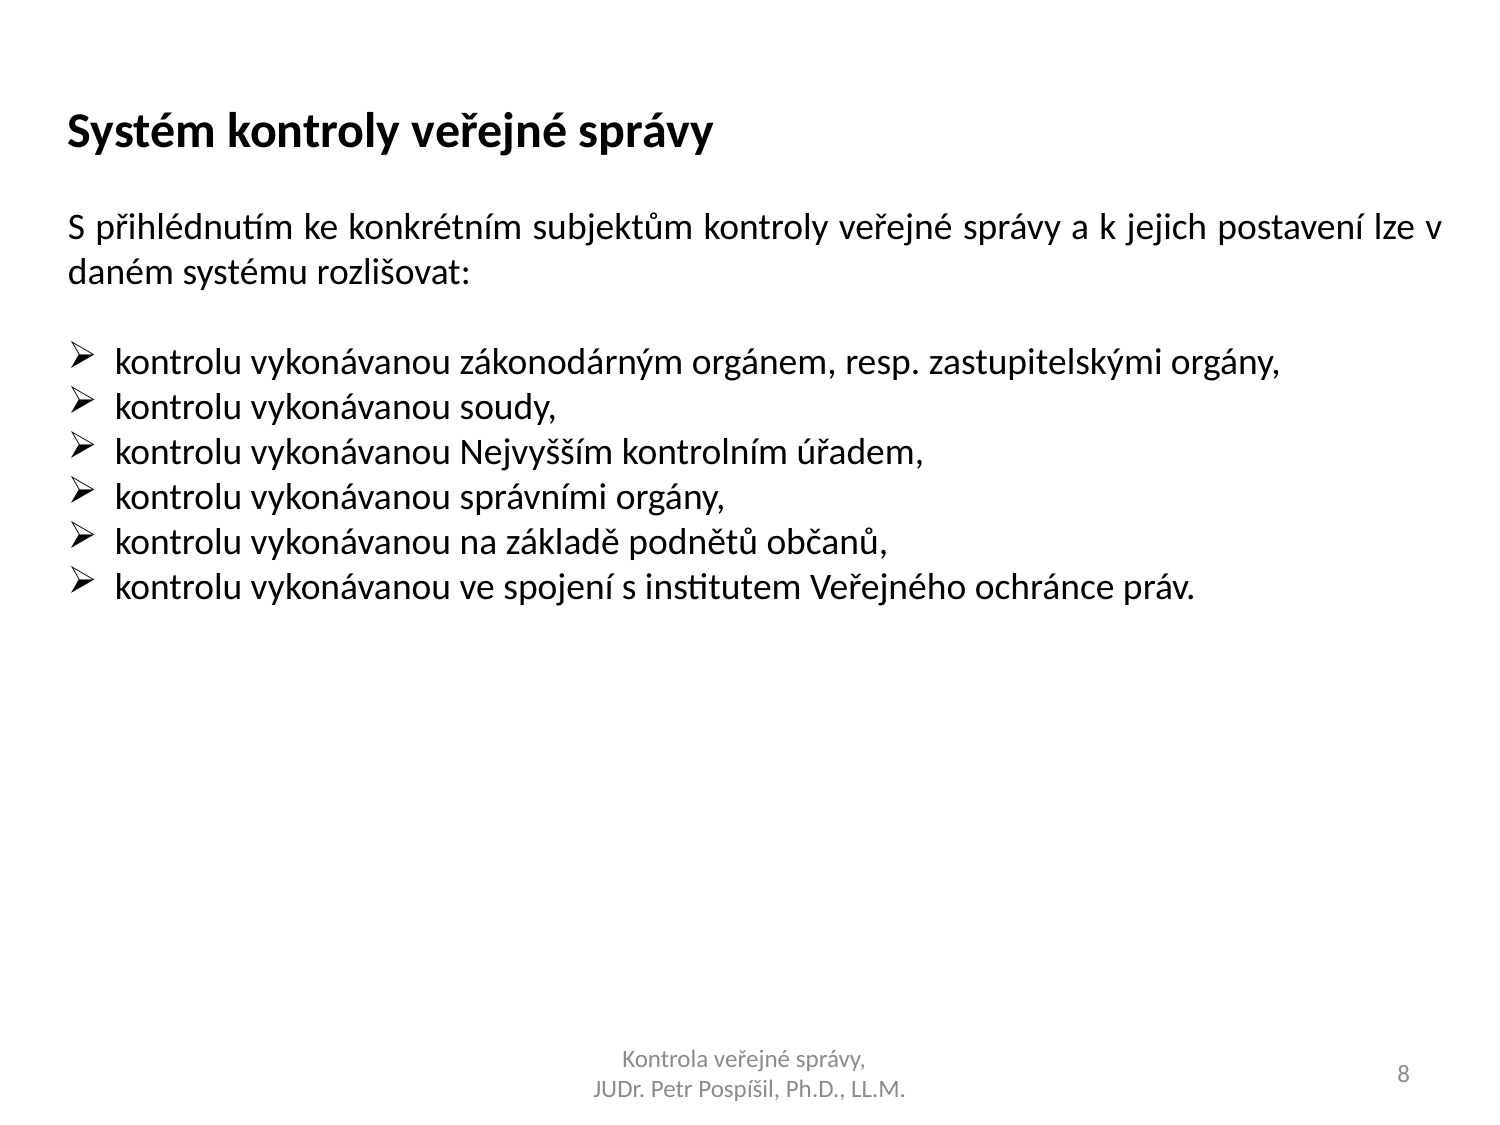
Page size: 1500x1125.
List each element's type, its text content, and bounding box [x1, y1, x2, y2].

text_box Systém kontroly veřejné správy S přihlédnutím ke konkrétním subjektům kontroly veřejné správy a k jejich postavení lze v daném systému rozlišovat: kontrolu vykonávanou zákonodárným orgánem, resp. zastupitelskými orgány, kontrolu vykonávanou soudy, kontrolu vykonávanou Nejvyšším kontrolním úřadem, kontrolu vykonávanou správními orgány, kontrolu vykonávanou na základě podnětů občanů, kontrolu vykonávanou ve spojení s institutem Veřejného ochránce práv. [53, 89, 1459, 660]
slide_number 8 [1074, 1042, 1425, 1103]
footer Kontrola veřejné správy, JUDr. Petr Pospíšil, Ph.D., LL.M. [512, 1042, 988, 1103]
